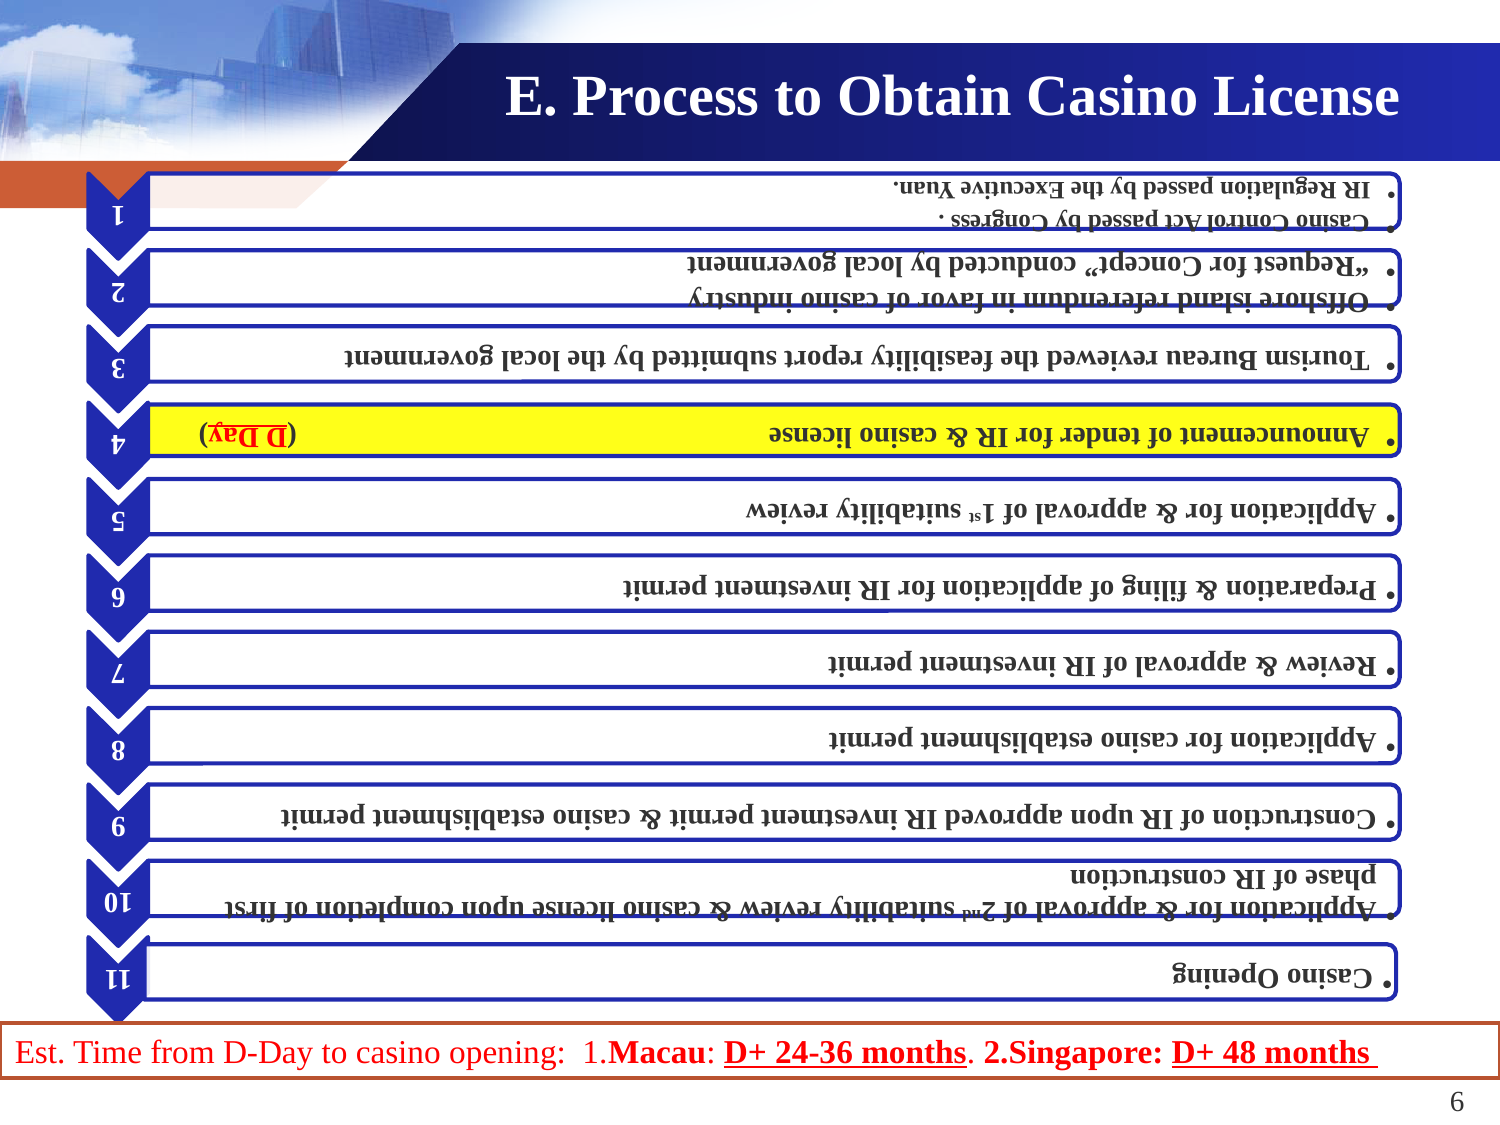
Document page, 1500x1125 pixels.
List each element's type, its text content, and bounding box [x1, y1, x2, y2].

title E. Process to Obtain Casino License [489, 42, 1436, 142]
slide_number 6 [1435, 1080, 1500, 1125]
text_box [88, 172, 1400, 1024]
picture [0, 0, 833, 160]
text_box Est. Time from D-Day to casino opening: 1.Macau: D+ 24-36 months. 2.Singapore: D+ 48 months [0, 1021, 1500, 1080]
